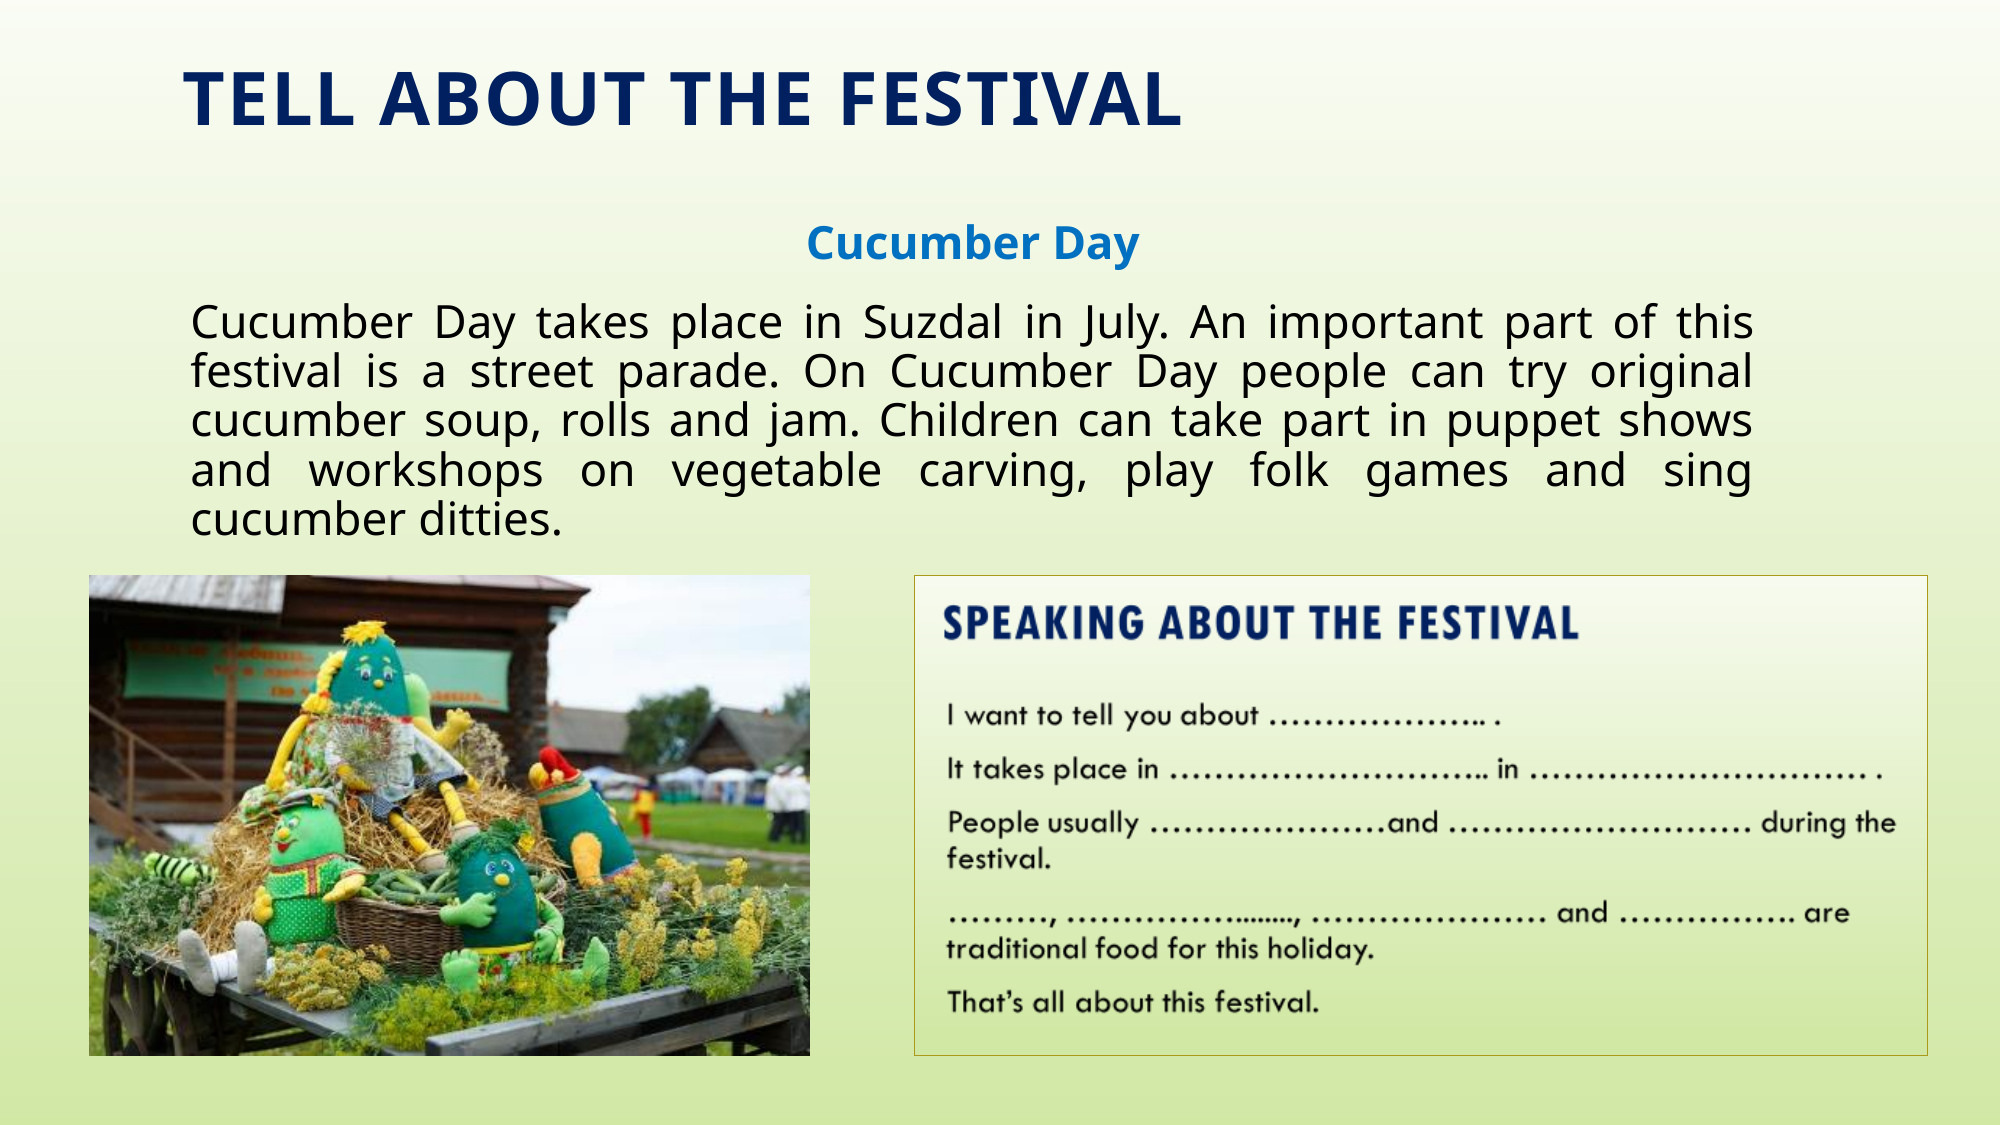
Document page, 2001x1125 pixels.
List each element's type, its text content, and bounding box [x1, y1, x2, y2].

picture [913, 575, 1928, 1056]
picture [89, 575, 810, 1056]
title Tell about the festival [168, 60, 1763, 148]
list Cucumber Day Cucumber Day takes place in Suzdal in July. An important part of this festival is a street parade. On Cucumber Day people can try original cucumber soup, rolls and jam. Children can take part in puppet shows and workshops on vegetable carving, play folk games and sing cucumber ditties. [168, 212, 1763, 533]
